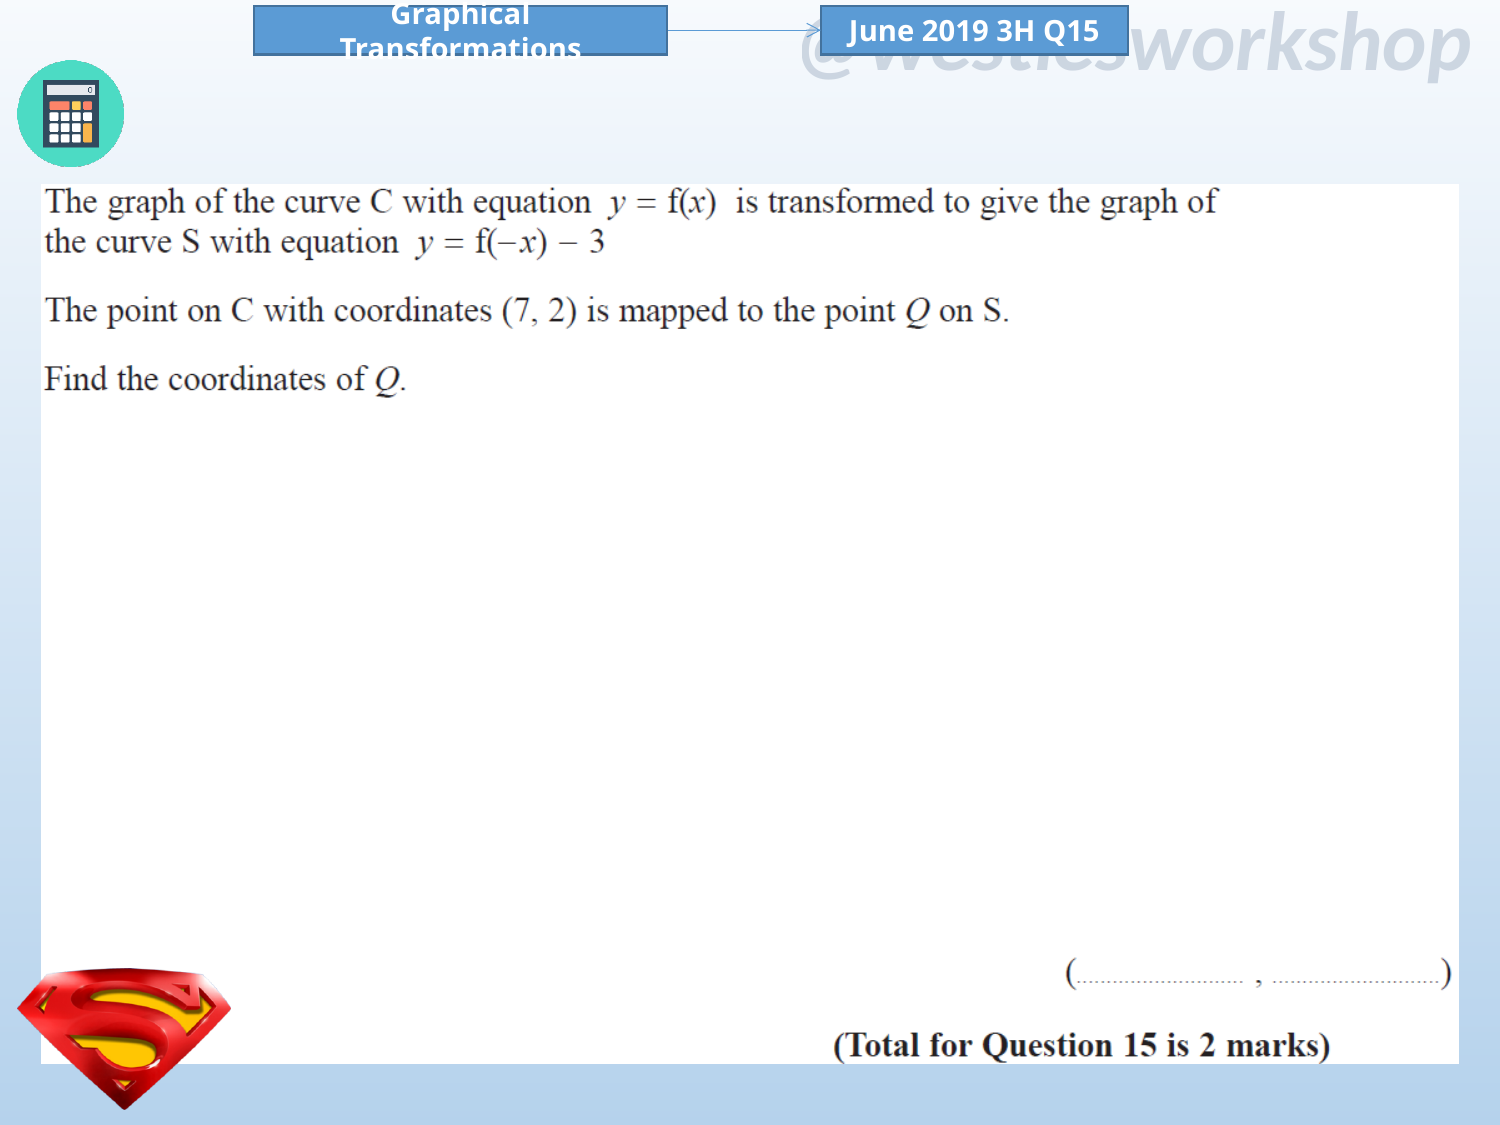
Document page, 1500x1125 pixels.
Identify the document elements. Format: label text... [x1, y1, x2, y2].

picture [17, 60, 124, 167]
text_box Graphical Transformations [253, 5, 668, 56]
text_box June 2019 3H Q15 [820, 5, 1129, 56]
picture [17, 184, 1459, 1110]
